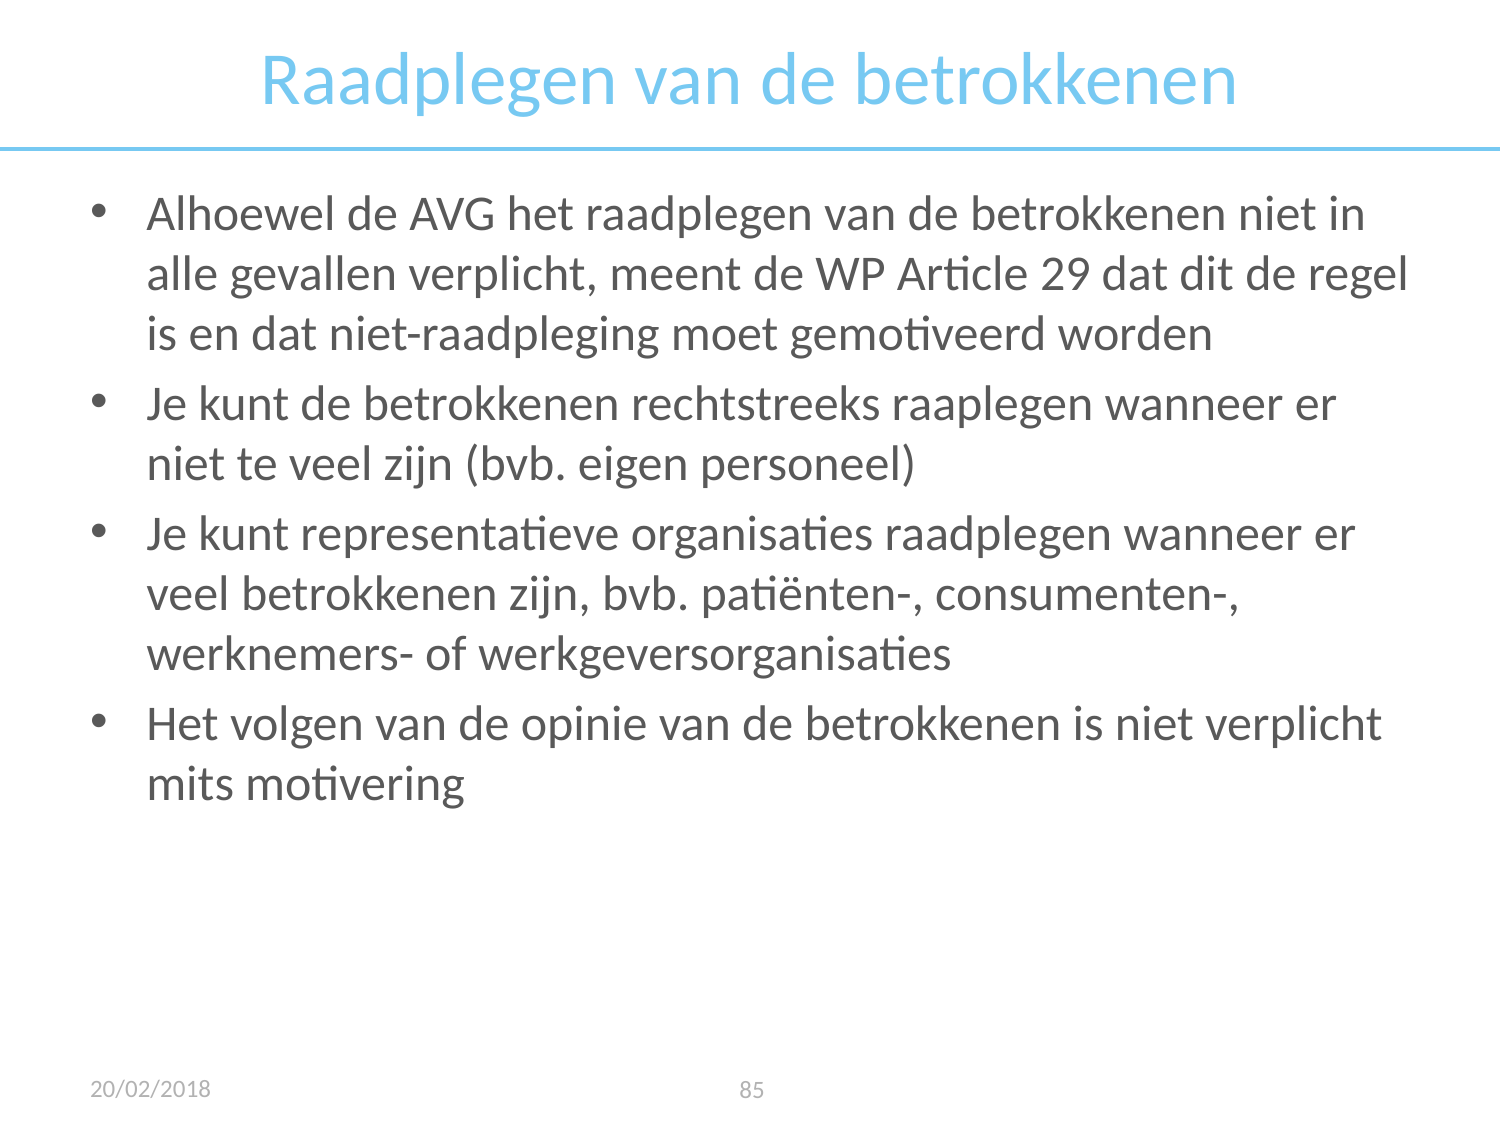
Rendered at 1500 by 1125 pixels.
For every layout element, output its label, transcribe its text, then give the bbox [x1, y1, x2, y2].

list Alhoewel de AVG het raadplegen van de betrokkenen niet in alle gevallen verplicht, meent de WP Article 29 dat dit de regel is en dat niet-raadpleging moet gemotiveerd worden Je kunt de betrokkenen rechtstreeks raaplegen wanneer er niet te veel zijn (bvb. eigen personeel) Je kunt representatieve organisaties raadplegen wanneer er veel betrokkenen zijn, bvb. patiënten-, consumenten-, werknemers- of werkgeversorganisaties Het volgen van de opinie van de betrokkenen is niet verplicht mits motivering [75, 172, 1425, 1035]
slide_number 85 [577, 1058, 928, 1119]
title Raadplegen van de betrokkenen [0, 0, 1500, 149]
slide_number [75, 1057, 425, 1118]
